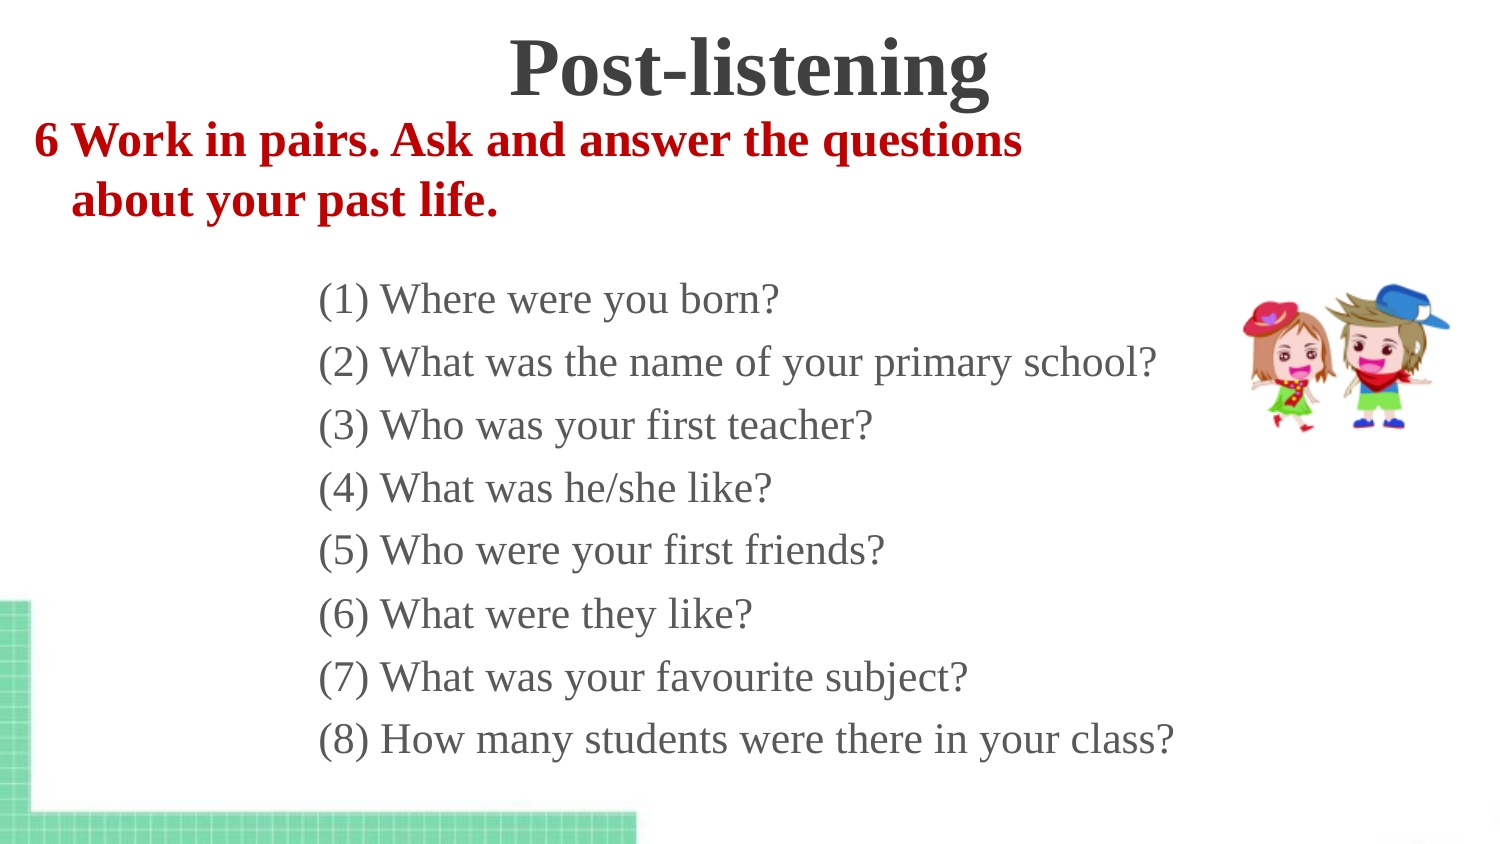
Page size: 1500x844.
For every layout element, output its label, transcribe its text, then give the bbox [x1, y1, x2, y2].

text_box Post-listening [3, 6, 1498, 118]
picture [0, 0, 1500, 844]
text_box 6 Work in pairs. Ask and answer the questions about your past life. [22, 118, 1153, 232]
text_box (1) Where were you born? (2) What was the name of your primary school? (3) Who was your first teacher? (4) What was he/she like? (5) Who were your first friends? (6) What were they like? (7) What was your favourite subject? (8) How many students were there in your class? [306, 253, 1500, 769]
picture [1219, 262, 1475, 439]
